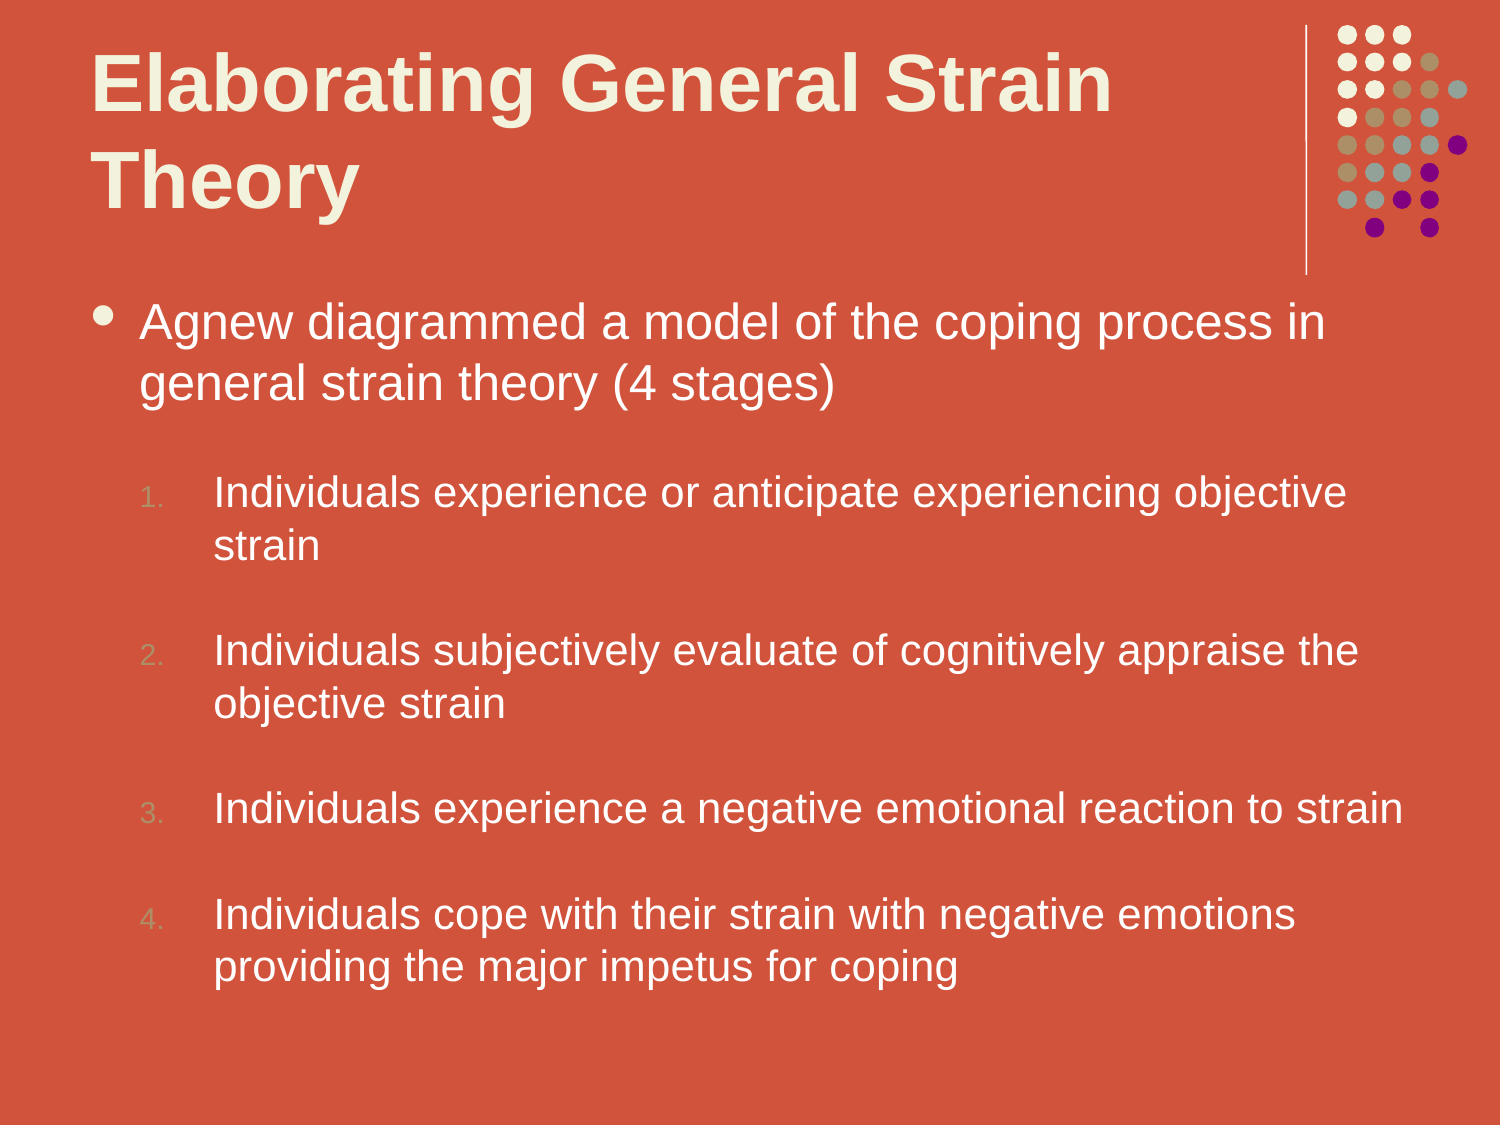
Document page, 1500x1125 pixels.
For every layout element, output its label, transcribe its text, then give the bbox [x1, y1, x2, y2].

title Elaborating General Strain Theory [74, 19, 1313, 233]
list Agnew diagrammed a model of the coping process in general strain theory (4 stages) Individuals experience or anticipate experiencing objective strain Individuals subjectively evaluate of cognitively appraise the objective strain Individuals experience a negative emotional reaction to strain Individuals cope with their strain with negative emotions providing the major impetus for coping [74, 281, 1426, 1006]
